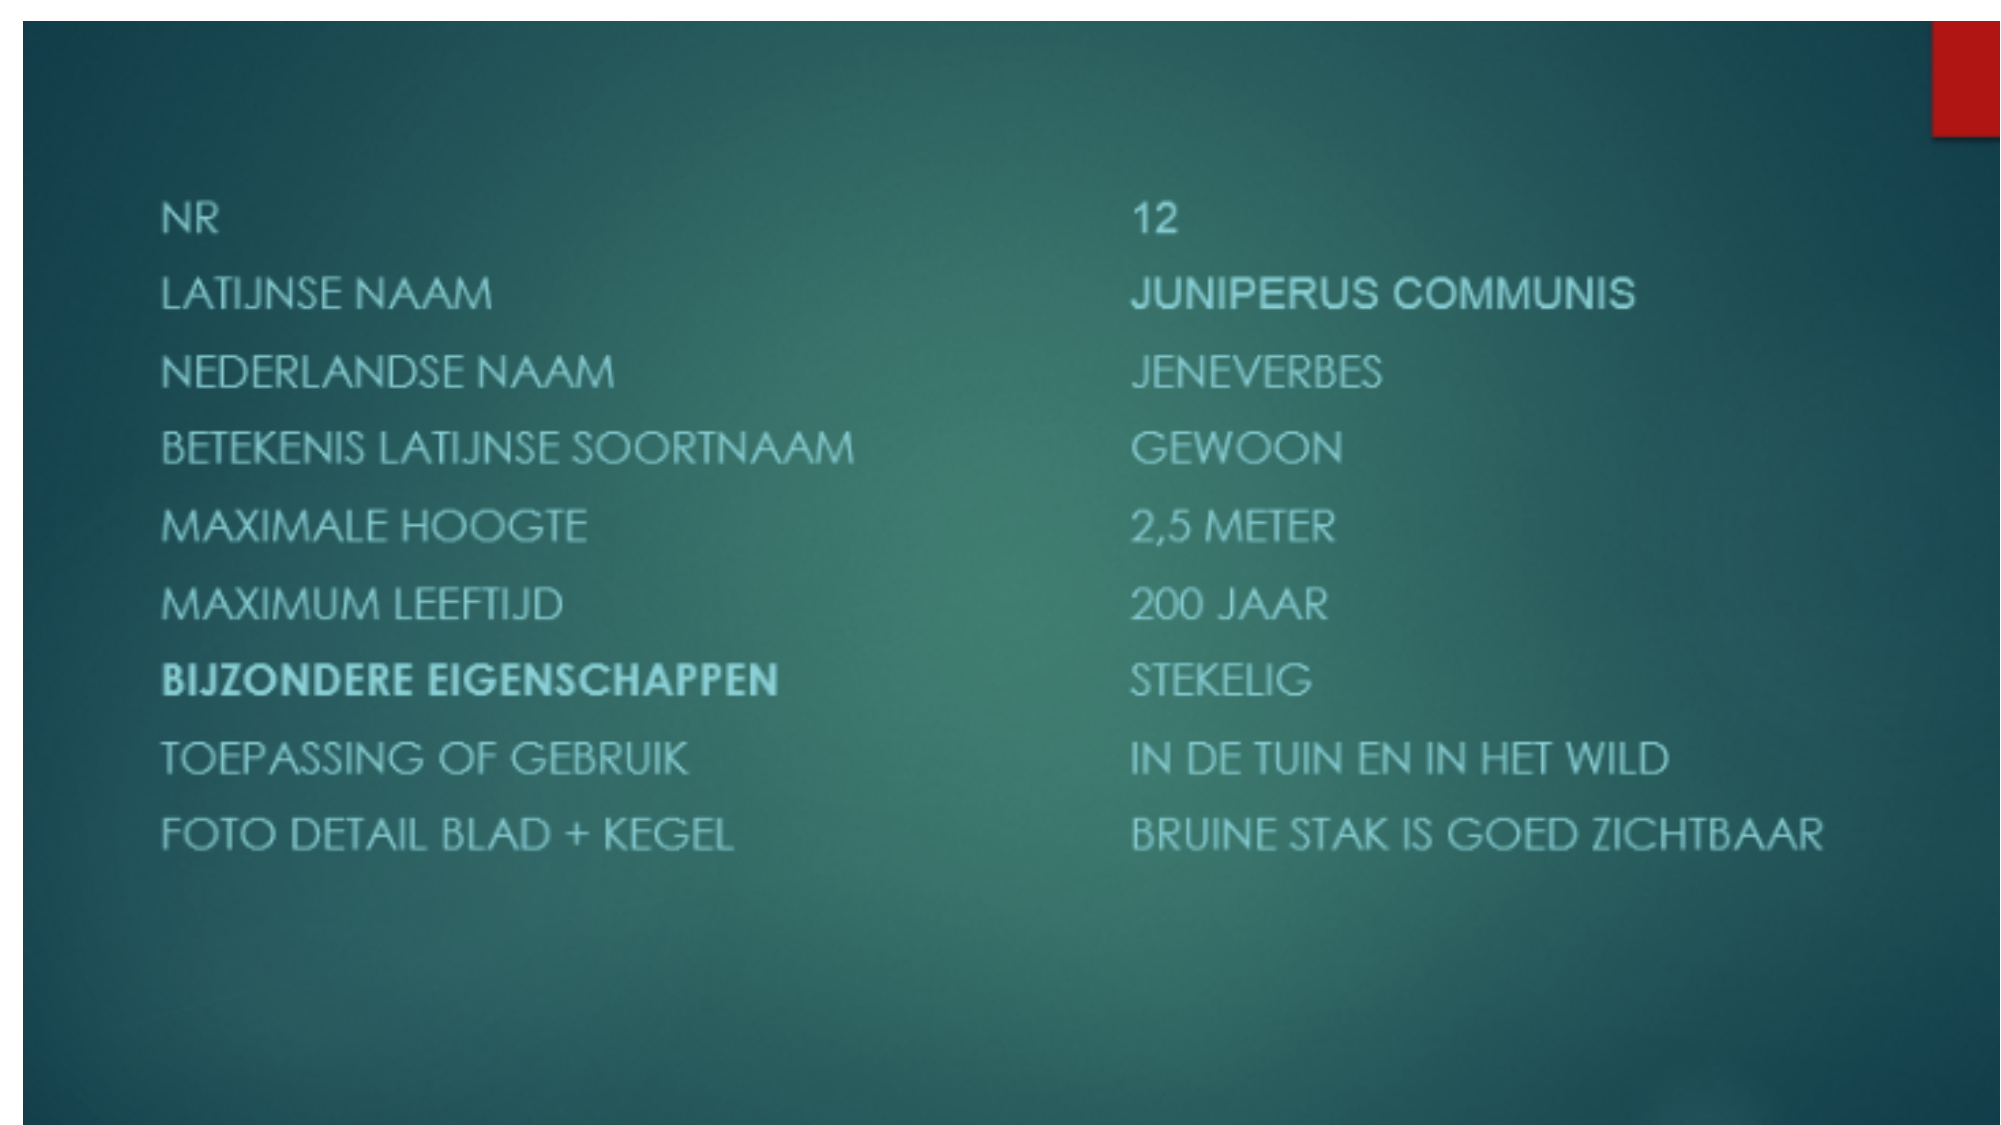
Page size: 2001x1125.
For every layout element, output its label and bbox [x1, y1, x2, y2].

list [23, 21, 2000, 1125]
